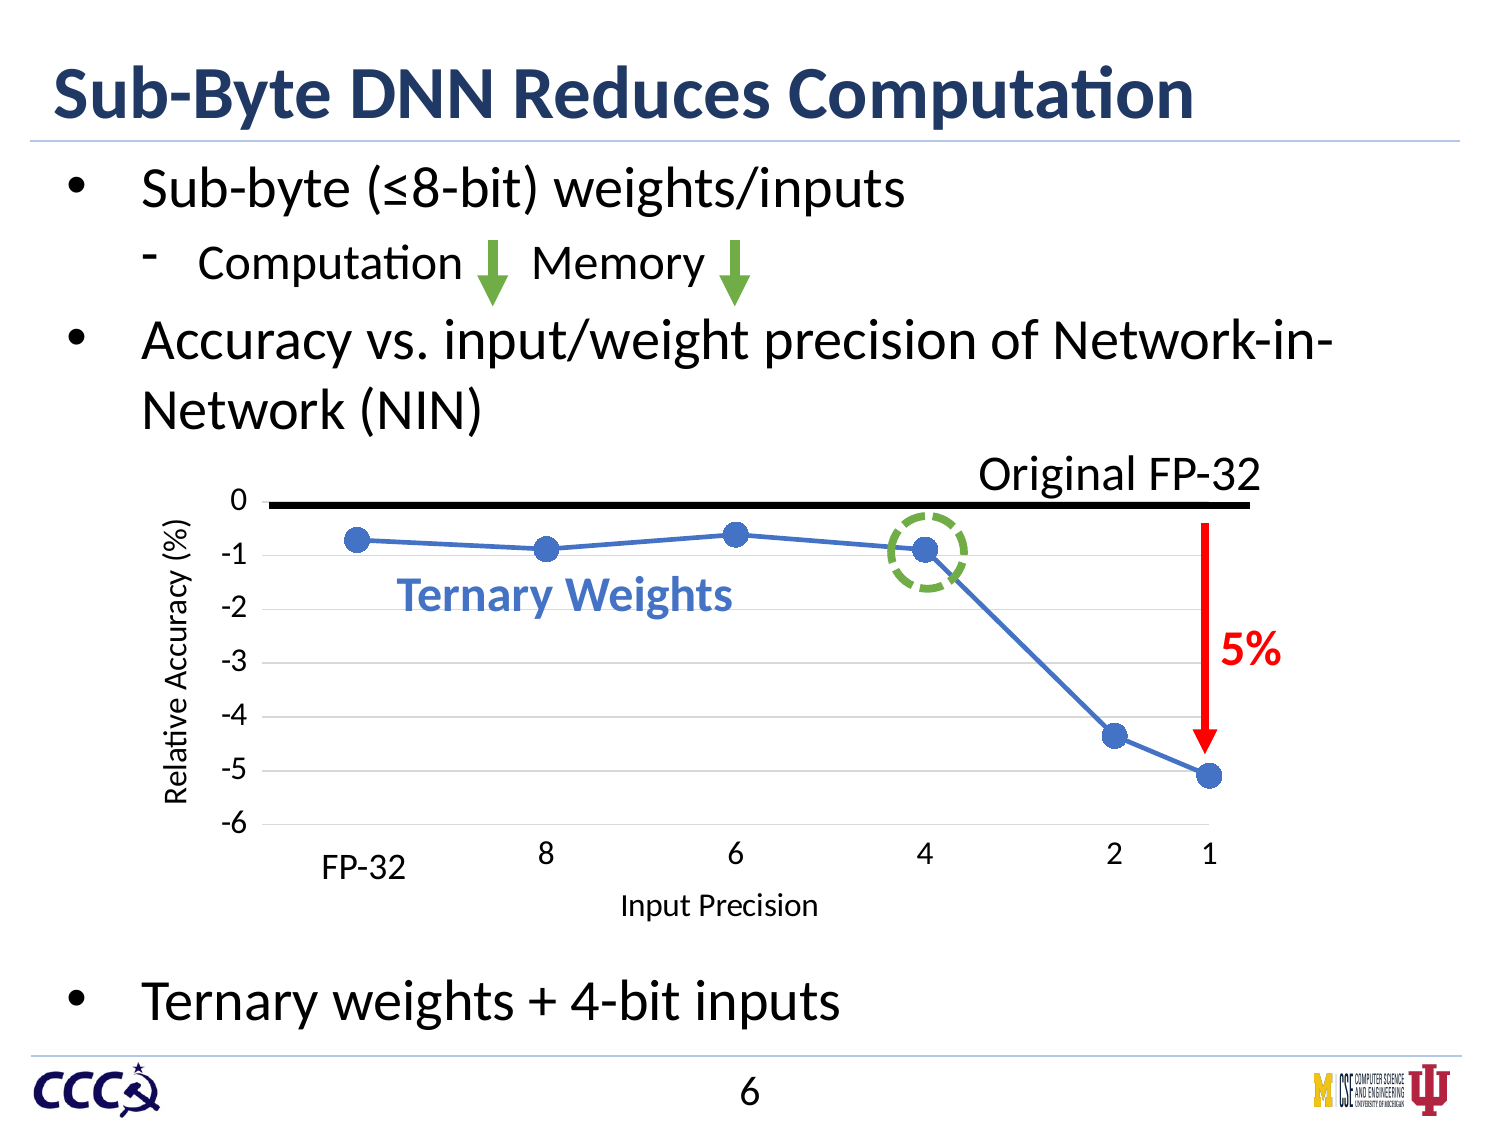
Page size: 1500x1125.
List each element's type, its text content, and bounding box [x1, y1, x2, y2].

chart [199, 475, 1239, 960]
title Sub-Byte DNN Reduces Computation [38, 38, 1436, 139]
picture [31, 1062, 164, 1121]
text_box Original FP-32 [963, 433, 1277, 508]
list Sub-byte (≤8-bit) weights/inputs Computation Memory Accuracy vs. input/weight precision of Network-in-Network (NIN) [51, 141, 1388, 404]
text_box 5% [1244, 608, 1297, 684]
slide_number 6 [598, 1062, 902, 1125]
picture [1314, 1064, 1404, 1116]
text_box Relative Accuracy (%) [145, 503, 194, 820]
text_box Ternary weights + 4-bit inputs [51, 954, 1388, 1062]
